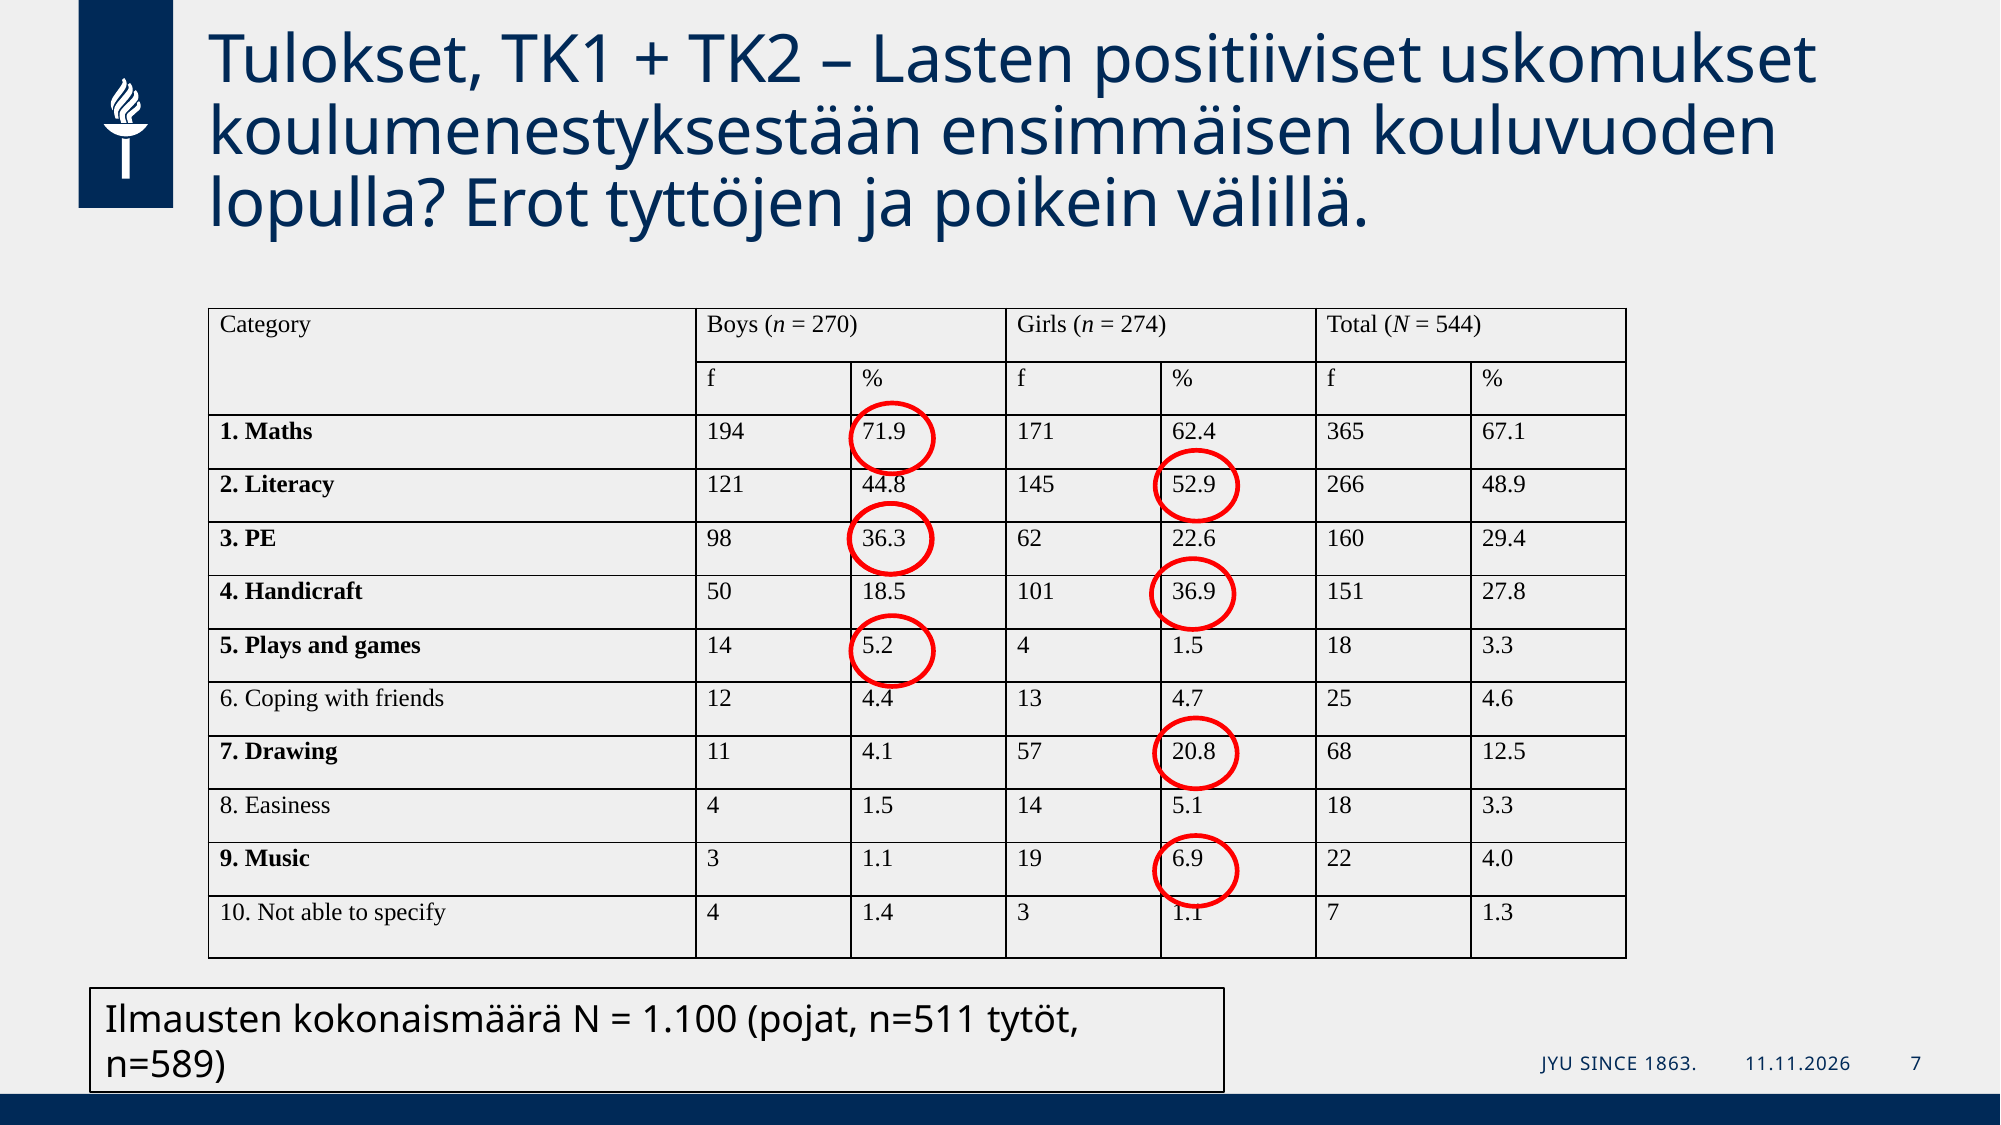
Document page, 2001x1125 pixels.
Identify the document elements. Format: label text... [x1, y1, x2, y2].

table_cell 67.1 [1472, 416, 1625, 468]
table_cell 5.2 [918, 630, 1005, 681]
table_cell 121 [697, 470, 850, 521]
table_cell 1.3 [1472, 897, 1625, 957]
table_cell f [1317, 363, 1470, 414]
table_cell 36.9 [1211, 576, 1315, 628]
table_cell 98 [697, 523, 850, 575]
table_cell 6.9 [1225, 843, 1315, 895]
table_cell 18 [1317, 790, 1470, 842]
table_cell 1.5 [852, 790, 1005, 842]
text_box [849, 614, 935, 688]
table_cell 171 [1007, 416, 1160, 468]
table_cell % [1162, 363, 1315, 414]
table_header Category [209, 309, 695, 414]
table_cell 194 [697, 416, 850, 468]
table_cell 71.9 [919, 416, 1005, 468]
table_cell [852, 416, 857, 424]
table_cell 365 [1317, 416, 1470, 468]
table_cell 22 [1317, 843, 1470, 895]
title Tulokset, TK1 + TK2 – Lasten positiiviset uskomukset koulumenestyksestään ensimmäisen kouluvuoden lopulla? Erot tyttöjen ja poikein välillä. [208, 24, 1981, 234]
table_cell 14 [1007, 790, 1160, 842]
table_cell 4 [697, 897, 850, 957]
table_cell 4. Handicraft [209, 576, 695, 628]
table_cell 3 [697, 843, 850, 895]
table_cell 4.6 [1472, 683, 1625, 735]
table_cell 62 [1007, 523, 1160, 575]
table_cell 101 [1007, 576, 1160, 628]
table_cell 14 [697, 630, 850, 681]
table_cell 266 [1317, 470, 1470, 521]
table_cell 22.6 [1162, 523, 1315, 575]
table_cell 1.1 [852, 843, 1005, 895]
table_header Boys (n = 270) [697, 309, 1005, 361]
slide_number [1697, 1046, 1850, 1083]
table_cell 3. PE [209, 523, 695, 575]
text_box [849, 401, 935, 475]
table_cell 71.9 [852, 453, 865, 468]
table_cell 52.9 [1162, 509, 1182, 521]
table_cell 7 [1317, 897, 1470, 957]
table_header Total (N = 544) [1317, 309, 1625, 361]
table_cell 4 [697, 790, 850, 842]
table_cell 6. Coping with friends [209, 683, 695, 735]
table_cell 62.4 [1162, 416, 1315, 468]
table_cell 57 [1007, 737, 1160, 788]
text_box [847, 502, 933, 576]
table_cell 151 [1317, 576, 1470, 628]
table_cell 19 [1007, 843, 1160, 895]
text_box [1150, 557, 1236, 631]
text_box Ilmausten kokonaismäärä N = 1.100 (pojat, n=511 tytöt, n=589) [90, 987, 1225, 1093]
table_cell 3.3 [1472, 790, 1625, 842]
table_cell 20.8 [1162, 777, 1179, 788]
table_cell 10. Not able to specify [209, 897, 695, 957]
table_cell 5.1 [1162, 790, 1315, 842]
table_cell 1.4 [852, 897, 1005, 957]
table_cell 5.2 [852, 665, 866, 681]
table_cell 44.8 [852, 470, 1005, 521]
slide_number 7 [1850, 1046, 1922, 1083]
table_cell 36.9 [1162, 620, 1174, 628]
table_cell 4.7 [1162, 683, 1315, 735]
table_cell 18 [1317, 630, 1470, 681]
table_cell 12.5 [1472, 737, 1625, 788]
table_cell 12 [697, 683, 850, 735]
table_cell 1. Maths [209, 416, 695, 468]
table_cell 4.1 [852, 737, 1005, 788]
text_box [0, 0, 2000, 7]
table_cell 3.3 [1472, 630, 1625, 681]
table_cell 145 [1007, 470, 1160, 521]
table_header Girls (n = 274) [1007, 309, 1315, 361]
table_cell 68 [1317, 737, 1470, 788]
table_cell 3 [1007, 897, 1160, 957]
table_cell 7. Drawing [209, 737, 695, 788]
table_cell 48.9 [1472, 470, 1625, 521]
table_cell 25 [1317, 683, 1470, 735]
table_cell 1.1 [1162, 897, 1315, 957]
table_cell 18.5 [852, 576, 1005, 628]
text_box [1153, 834, 1239, 908]
text_box [1154, 449, 1239, 523]
table_cell 11 [697, 737, 850, 788]
table_cell 36.3 [852, 556, 879, 575]
table_cell 27.8 [1472, 576, 1625, 628]
table_cell 50 [697, 576, 850, 628]
table_cell f [1007, 363, 1160, 414]
table_cell 29.4 [1472, 523, 1625, 575]
table_cell 4.4 [852, 683, 1005, 735]
table_cell 52.9 [1211, 470, 1315, 521]
table_cell % [1472, 363, 1625, 414]
table_cell 4 [1007, 630, 1160, 681]
table_cell 8. Easiness [209, 790, 695, 842]
table_cell 36.3 [903, 523, 1005, 575]
table_cell 4.0 [1472, 843, 1625, 895]
footer JYU Since 1863. [1225, 1046, 1697, 1083]
table_cell f [697, 363, 850, 414]
table_cell 2. Literacy [209, 470, 695, 521]
table_cell % [852, 363, 1005, 414]
table_cell 9. Music [209, 843, 695, 895]
table_cell 1.5 [1162, 630, 1315, 681]
table_cell 5. Plays and games [209, 630, 695, 681]
table_cell 20.8 [1213, 737, 1315, 788]
table_cell 13 [1007, 683, 1160, 735]
table_cell 160 [1317, 523, 1470, 575]
text_box [1153, 716, 1239, 790]
